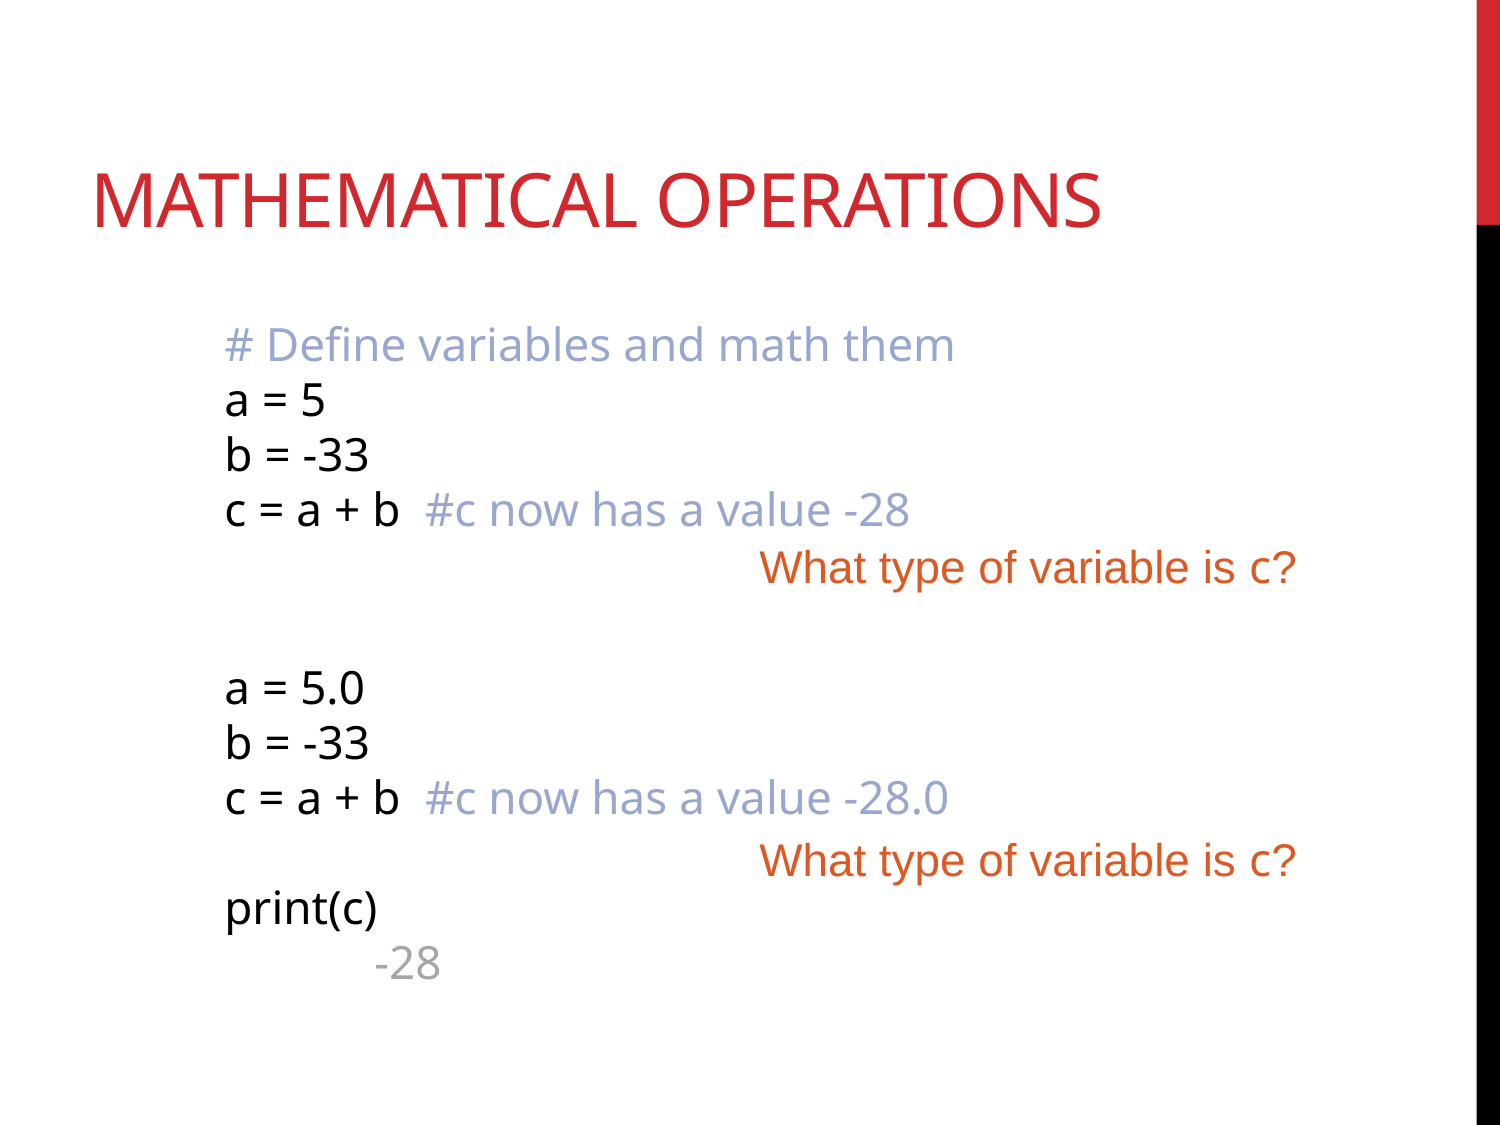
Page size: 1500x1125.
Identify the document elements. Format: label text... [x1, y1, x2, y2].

text_box What type of variable is c? [744, 823, 1323, 893]
title Mathematical operations [75, 25, 1325, 250]
text_box a = 5.0 b = -33 c = a + b #c now has a value -28.0 print(c) -28 [209, 651, 1238, 1052]
text_box # Define variables and math them a = 5 b = -33 c = a + b #c now has a value -28 [209, 308, 1280, 598]
text_box What type of variable is c? [744, 530, 1323, 601]
